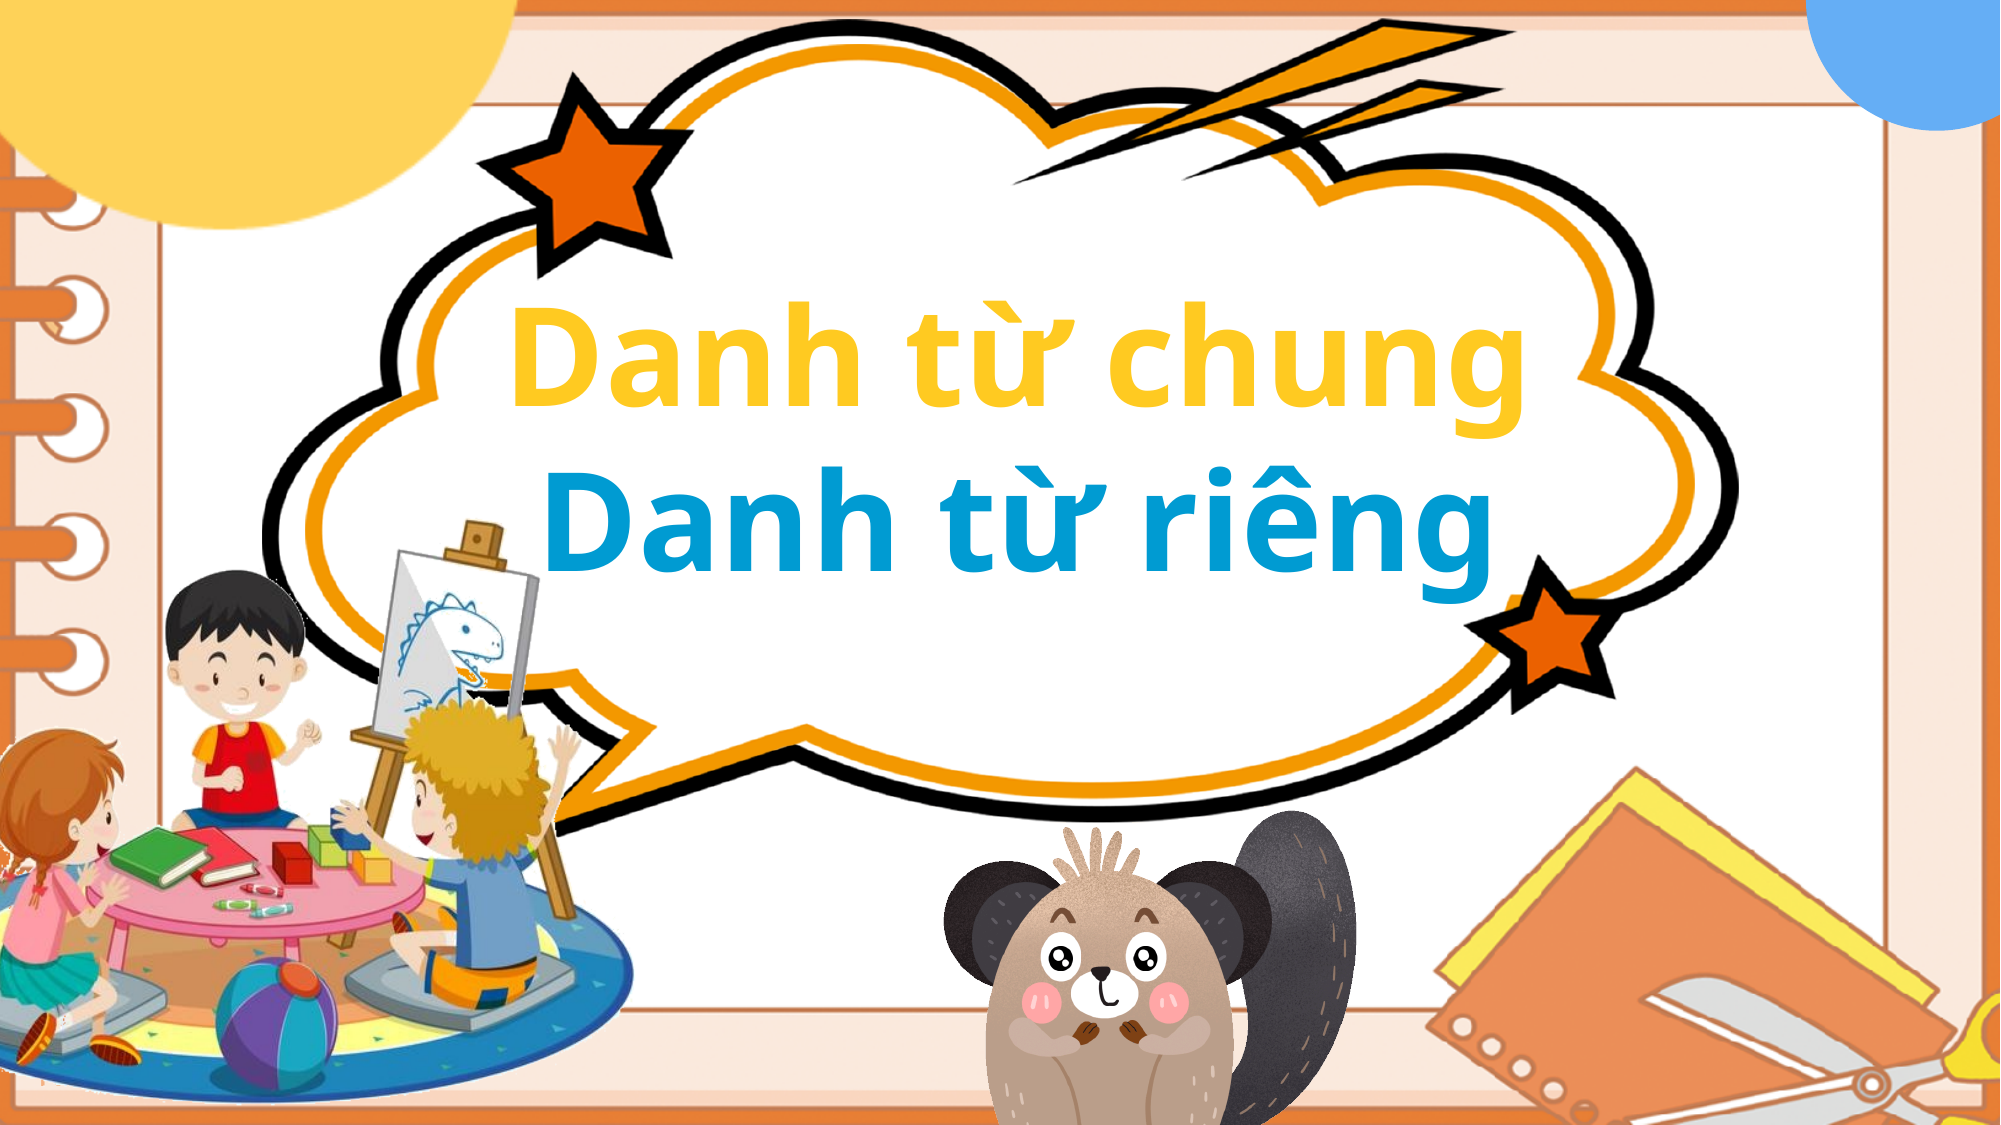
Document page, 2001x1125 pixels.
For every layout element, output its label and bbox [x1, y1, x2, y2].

picture [0, 0, 2000, 1125]
text_box [1877, 0, 2000, 132]
